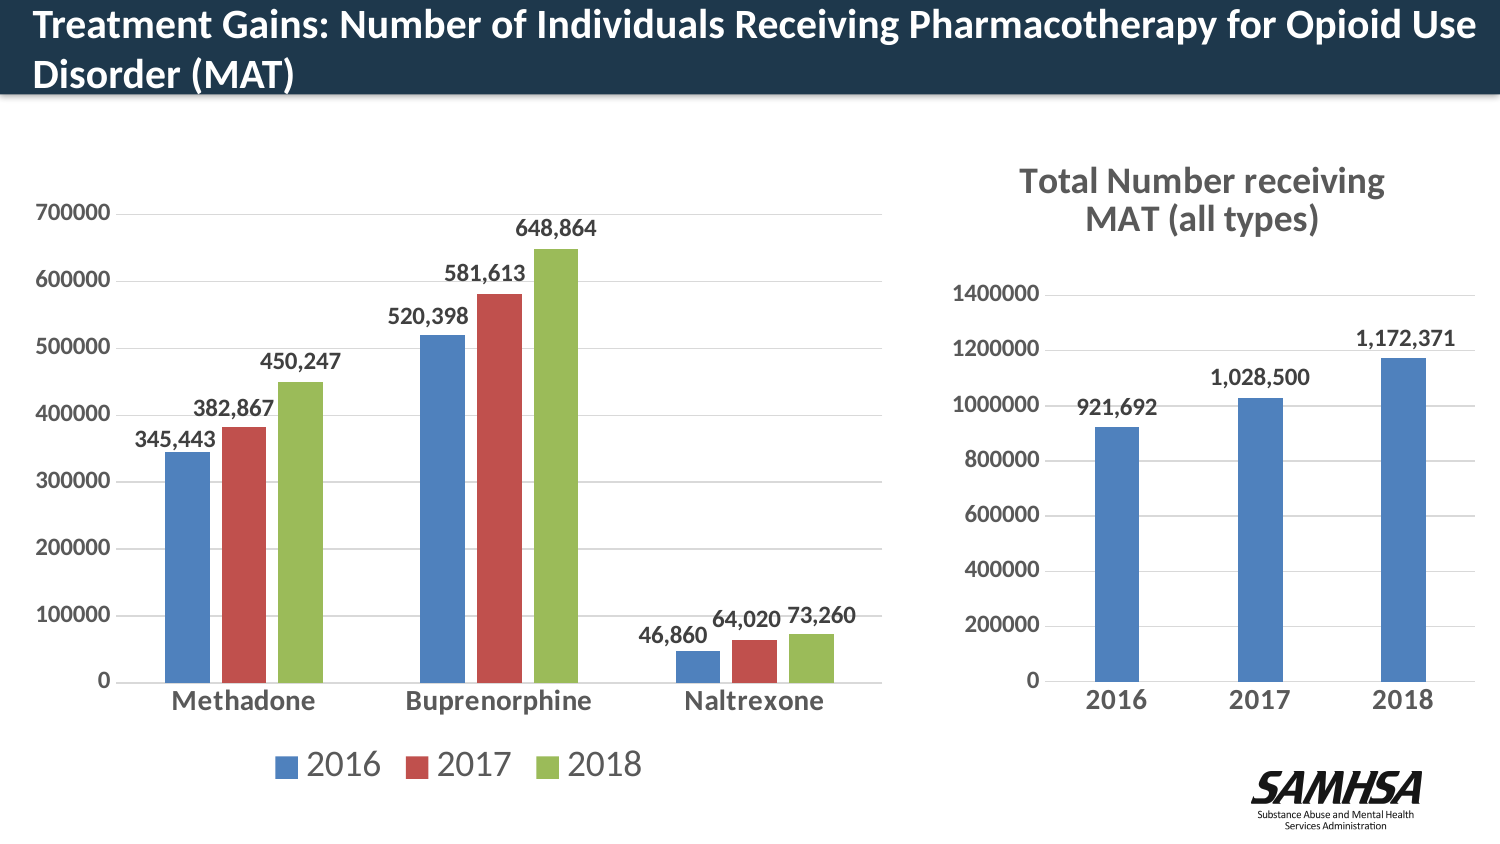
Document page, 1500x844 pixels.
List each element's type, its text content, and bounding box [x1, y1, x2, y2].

picture [1249, 771, 1425, 835]
chart [940, 154, 1486, 730]
title Treatment Gains: Number of Individuals Receiving Pharmacotherapy for Opioid Use Disorder (MAT) [17, 8, 1500, 86]
chart [17, 189, 901, 795]
